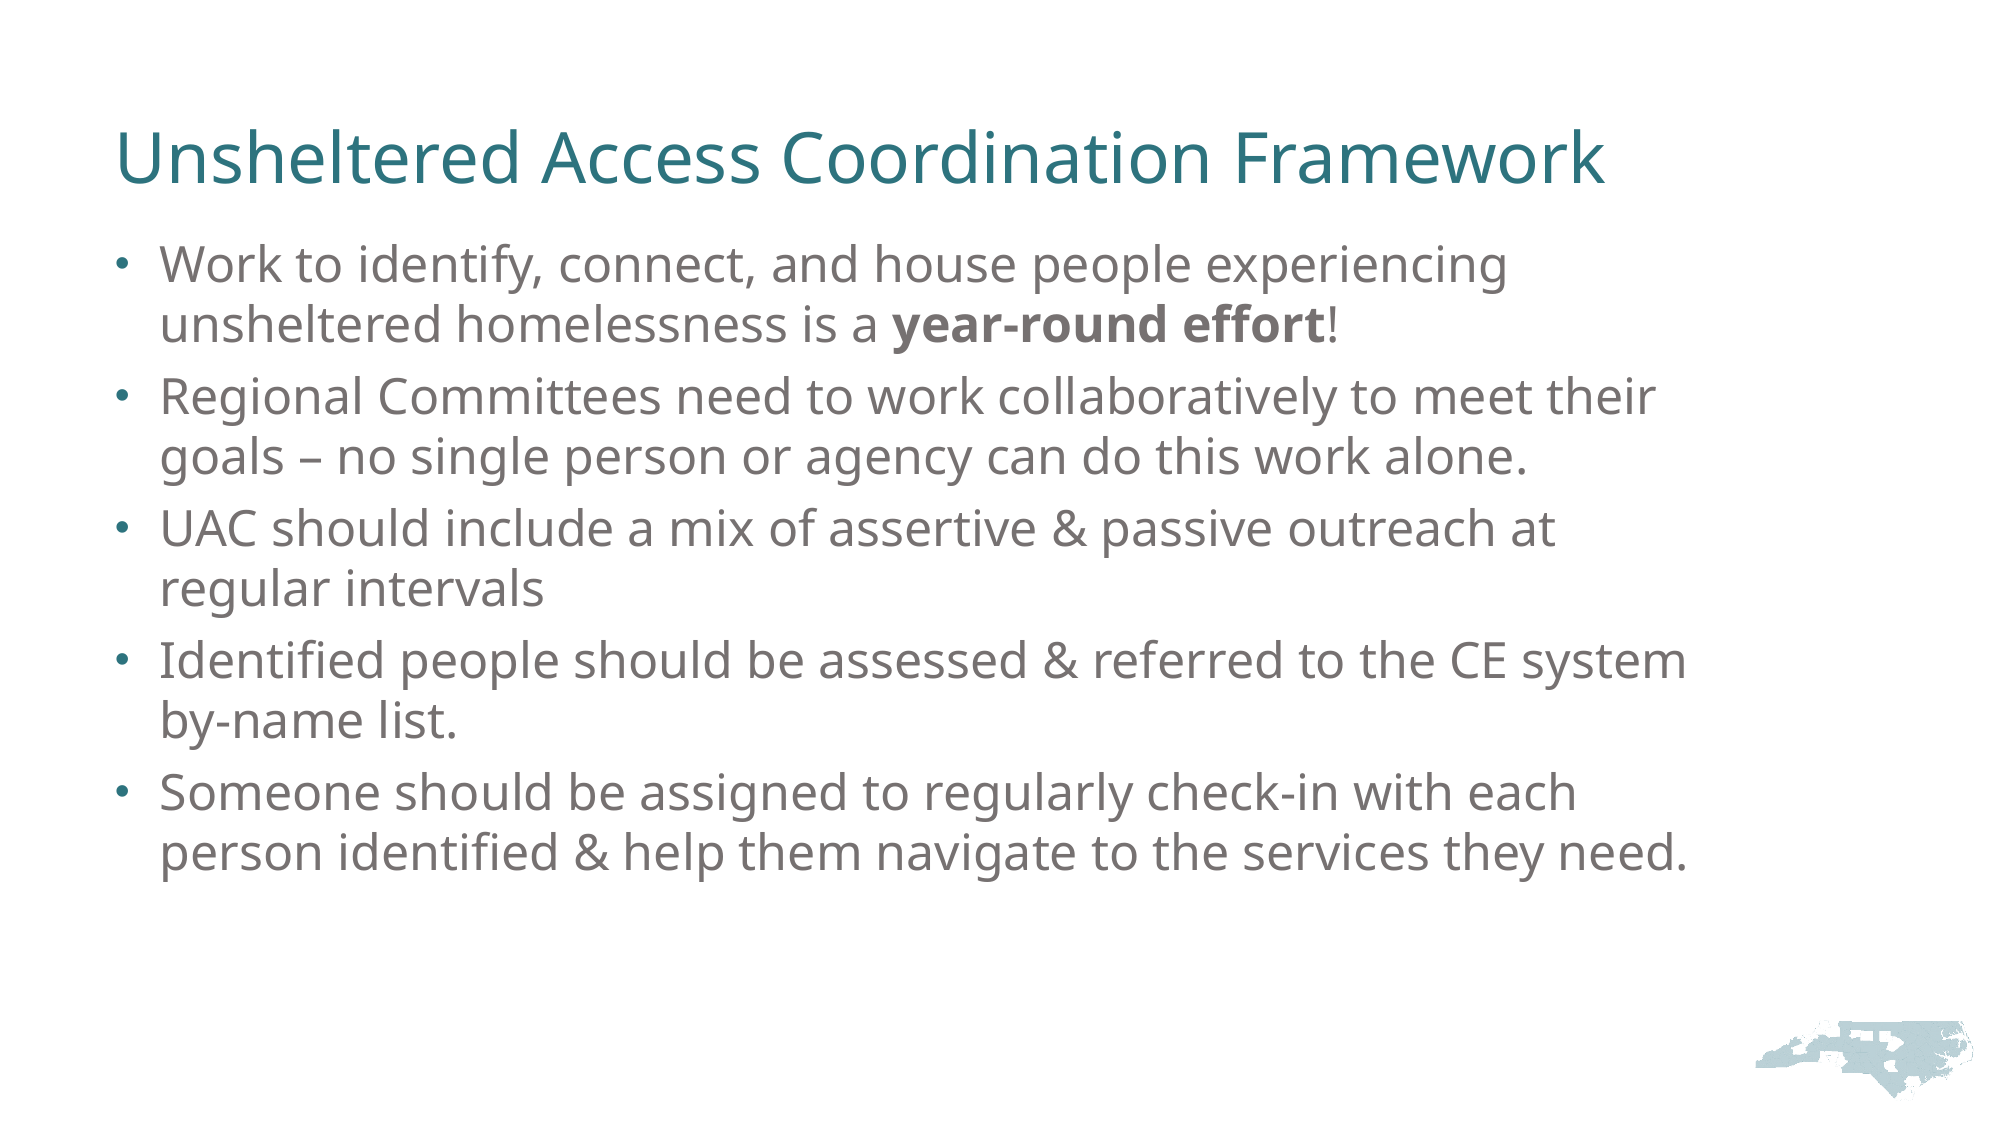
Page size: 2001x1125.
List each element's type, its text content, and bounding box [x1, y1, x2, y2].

list Work to identify, connect, and house people experiencing unsheltered homelessness is a year-round effort!​ Regional Committees need to work collaboratively to meet their goals – no single person or agency can do this work alone.​ UAC should include a mix of assertive & passive outreach at regular intervals​ Identified people should be assessed & referred to the CE system by-name list.​ Someone should be assigned to regularly check-in with each person identified & help them navigate to the services they need.​ [99, 224, 1750, 988]
title Unsheltered Access Coordination Framework [99, 45, 1750, 213]
